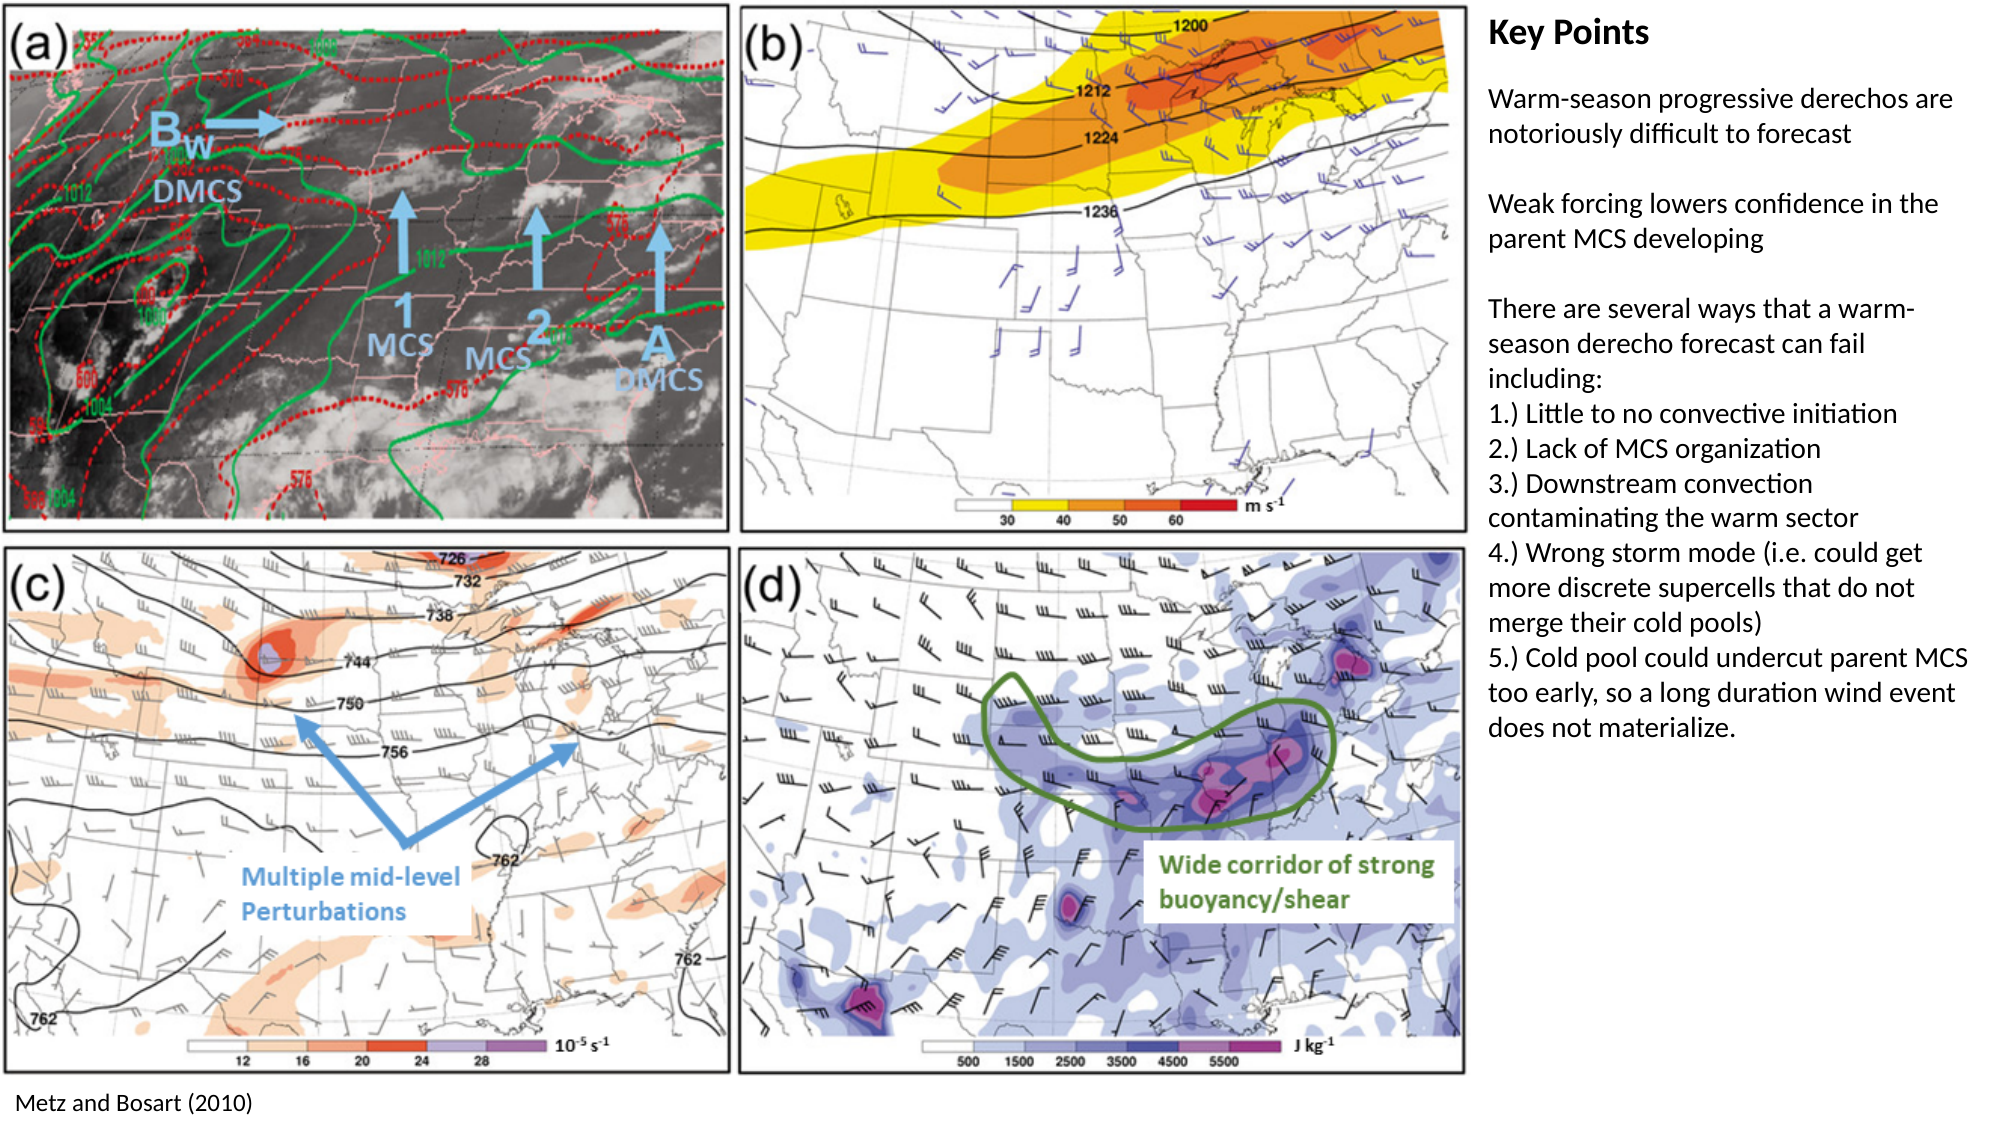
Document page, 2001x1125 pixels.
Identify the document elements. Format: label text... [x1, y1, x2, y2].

text_box Warm-season progressive derechos are notoriously difficult to forecast Weak forcing lowers confidence in the parent MCS developing There are several ways that a warm-season derecho forecast can fail including: 1.) Little to no convective initiation 2.) Lack of MCS organization 3.) Downstream convection contaminating the warm sector 4.) Wrong storm mode (i.e. could get more discrete supercells that do not merge their cold pools) 5.) Cold pool could undercut parent MCS too early, so a long duration wind event does not materialize. [1474, 71, 2000, 751]
text_box Key Points [1474, 0, 1665, 60]
text_box Metz and Bosart (2010) [0, 1079, 399, 1125]
picture [0, 0, 1474, 1079]
